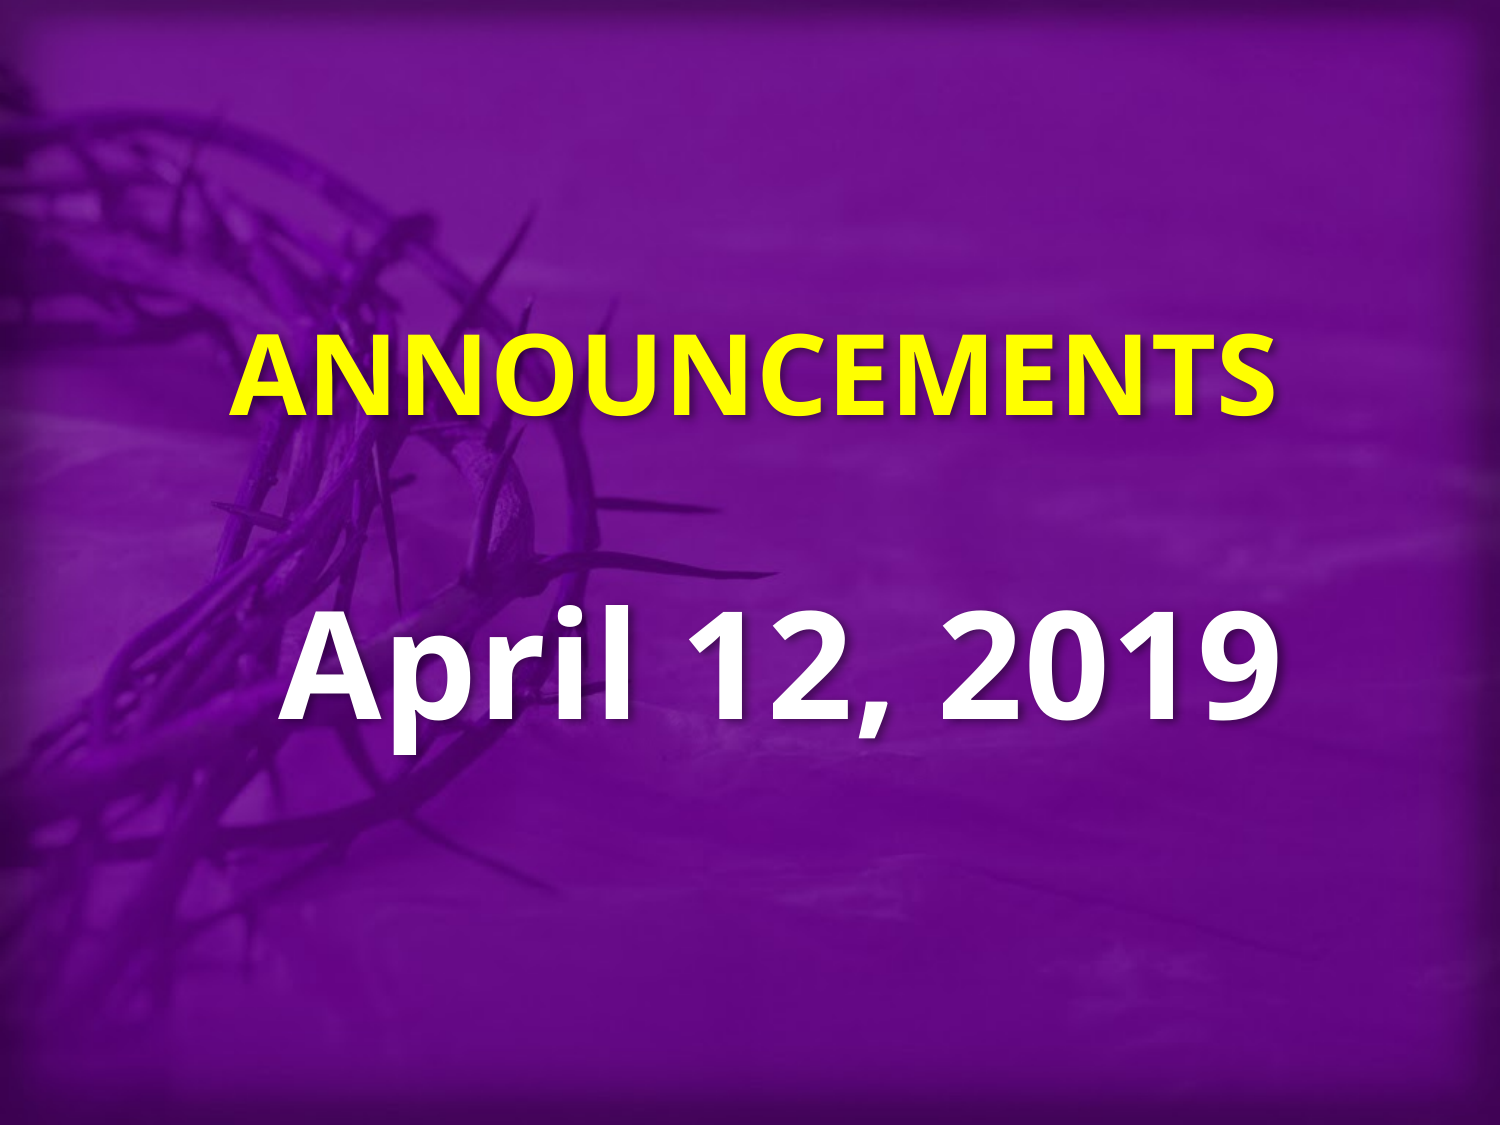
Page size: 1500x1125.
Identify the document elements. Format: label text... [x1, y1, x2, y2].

text_box April 12, 2019 [263, 562, 1301, 758]
text_box ANNOUNCEMENTS [214, 295, 1294, 446]
picture [0, 0, 1500, 1125]
